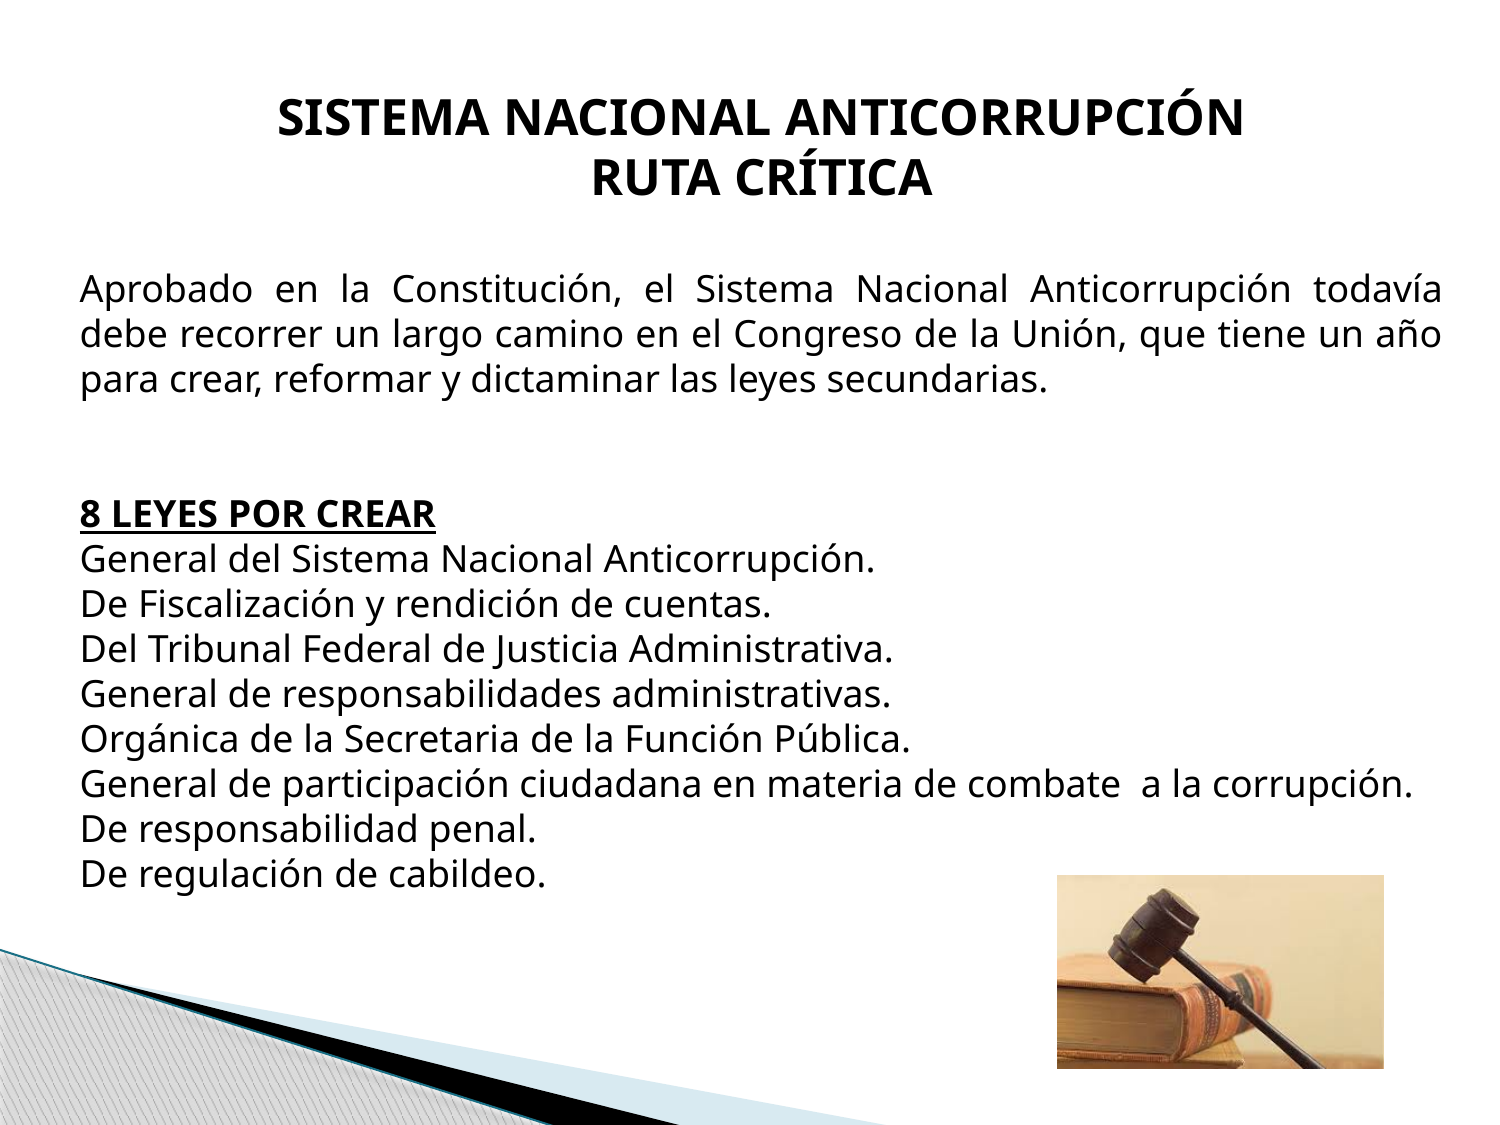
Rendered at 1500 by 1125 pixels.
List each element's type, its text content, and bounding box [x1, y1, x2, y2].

picture [1056, 875, 1384, 1070]
text_box SISTEMA NACIONAL ANTICORRUPCIÓN RUTA CRÍTICA Aprobado en la Constitución, el Sistema Nacional Anticorrupción todavía debe recorrer un largo camino en el Congreso de la Unión, que tiene un año para crear, reformar y dictaminar las leyes secundarias. 8 LEYES POR CREAR General del Sistema Nacional Anticorrupción. De Fiscalización y rendición de cuentas. Del Tribunal Federal de Justicia Administrativa. General de responsabilidades administrativas. Orgánica de la Secretaria de la Función Pública. General de participación ciudadana en materia de combate a la corrupción. De responsabilidad penal. De regulación de cabildeo. [64, 78, 1459, 903]
